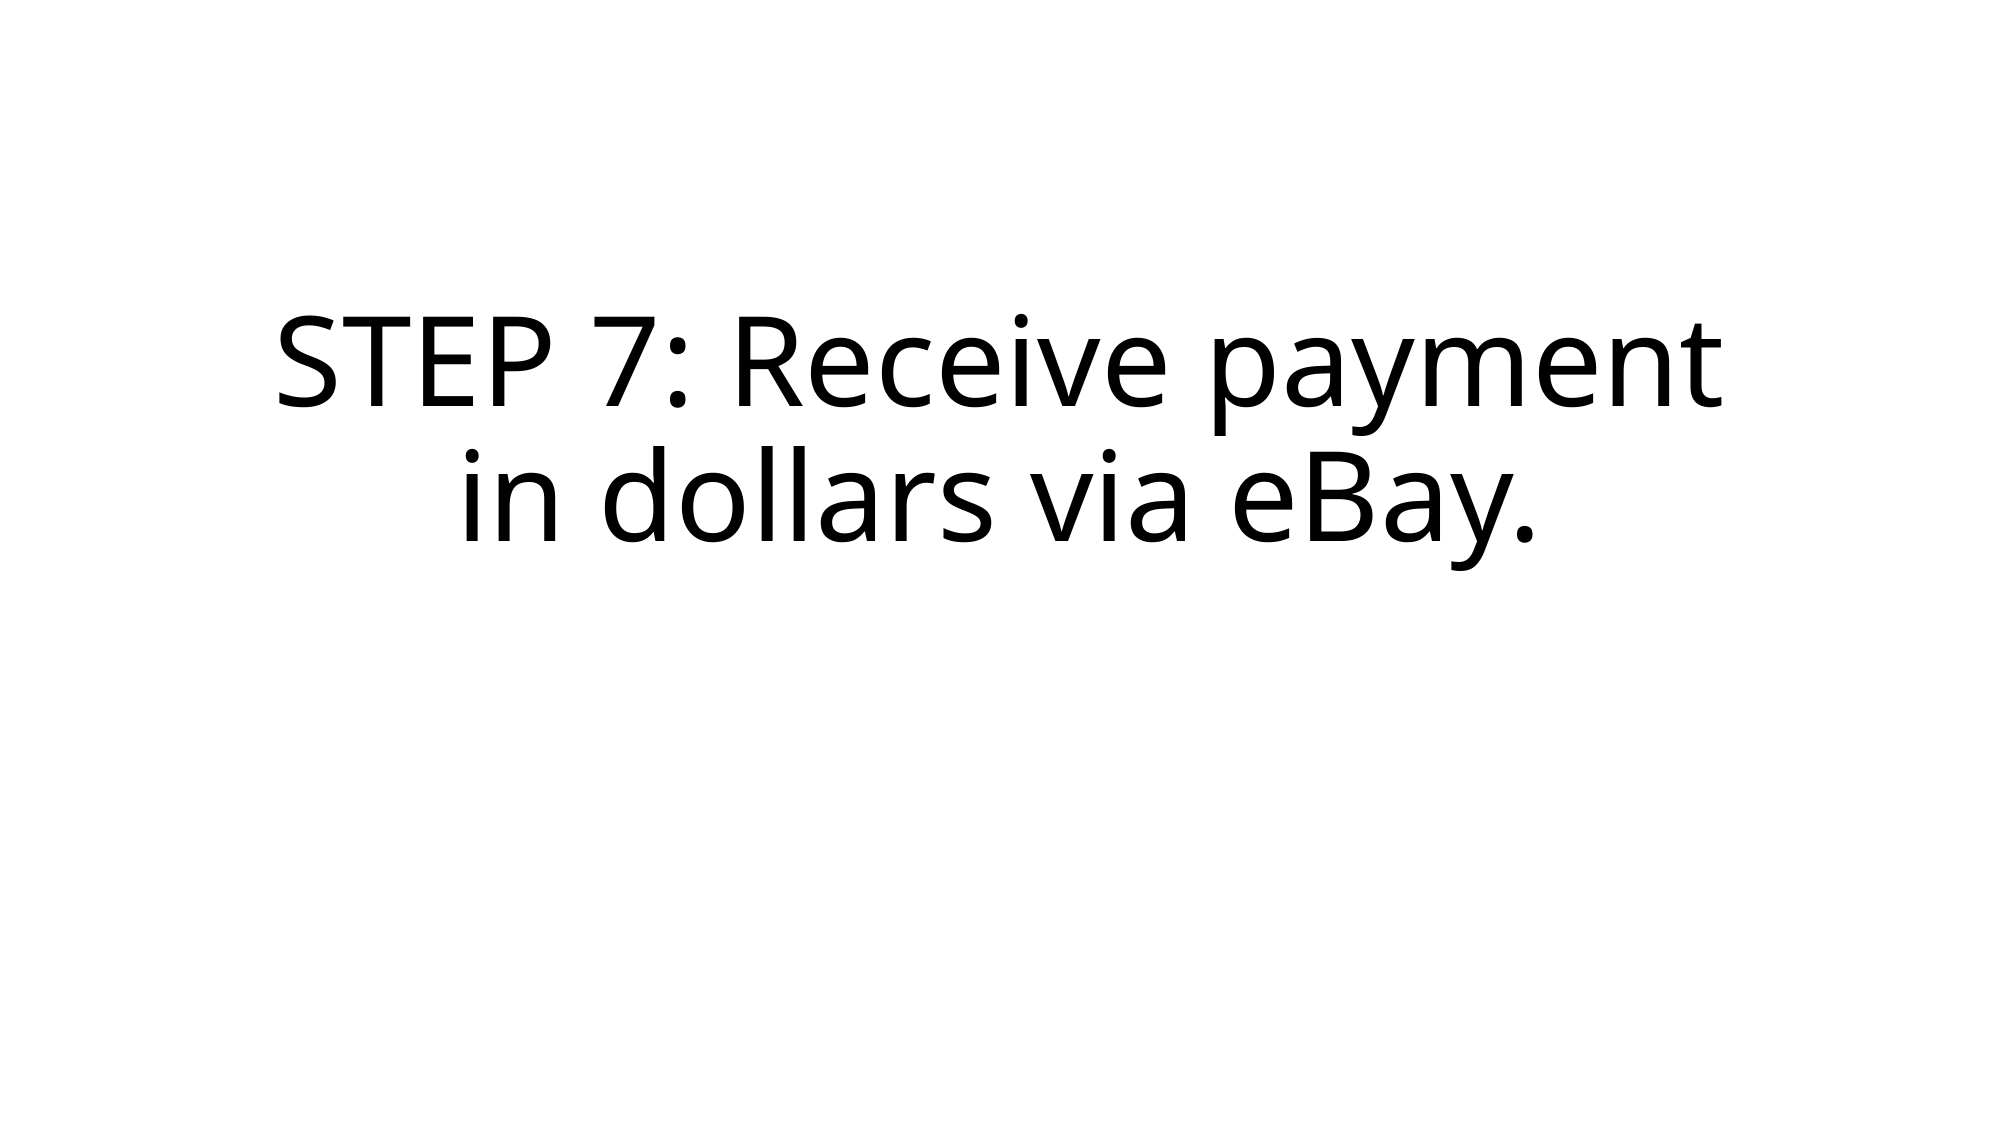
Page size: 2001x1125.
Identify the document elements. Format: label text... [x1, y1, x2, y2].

title STEP 7: Receive payment in dollars via eBay. [249, 184, 1750, 576]
